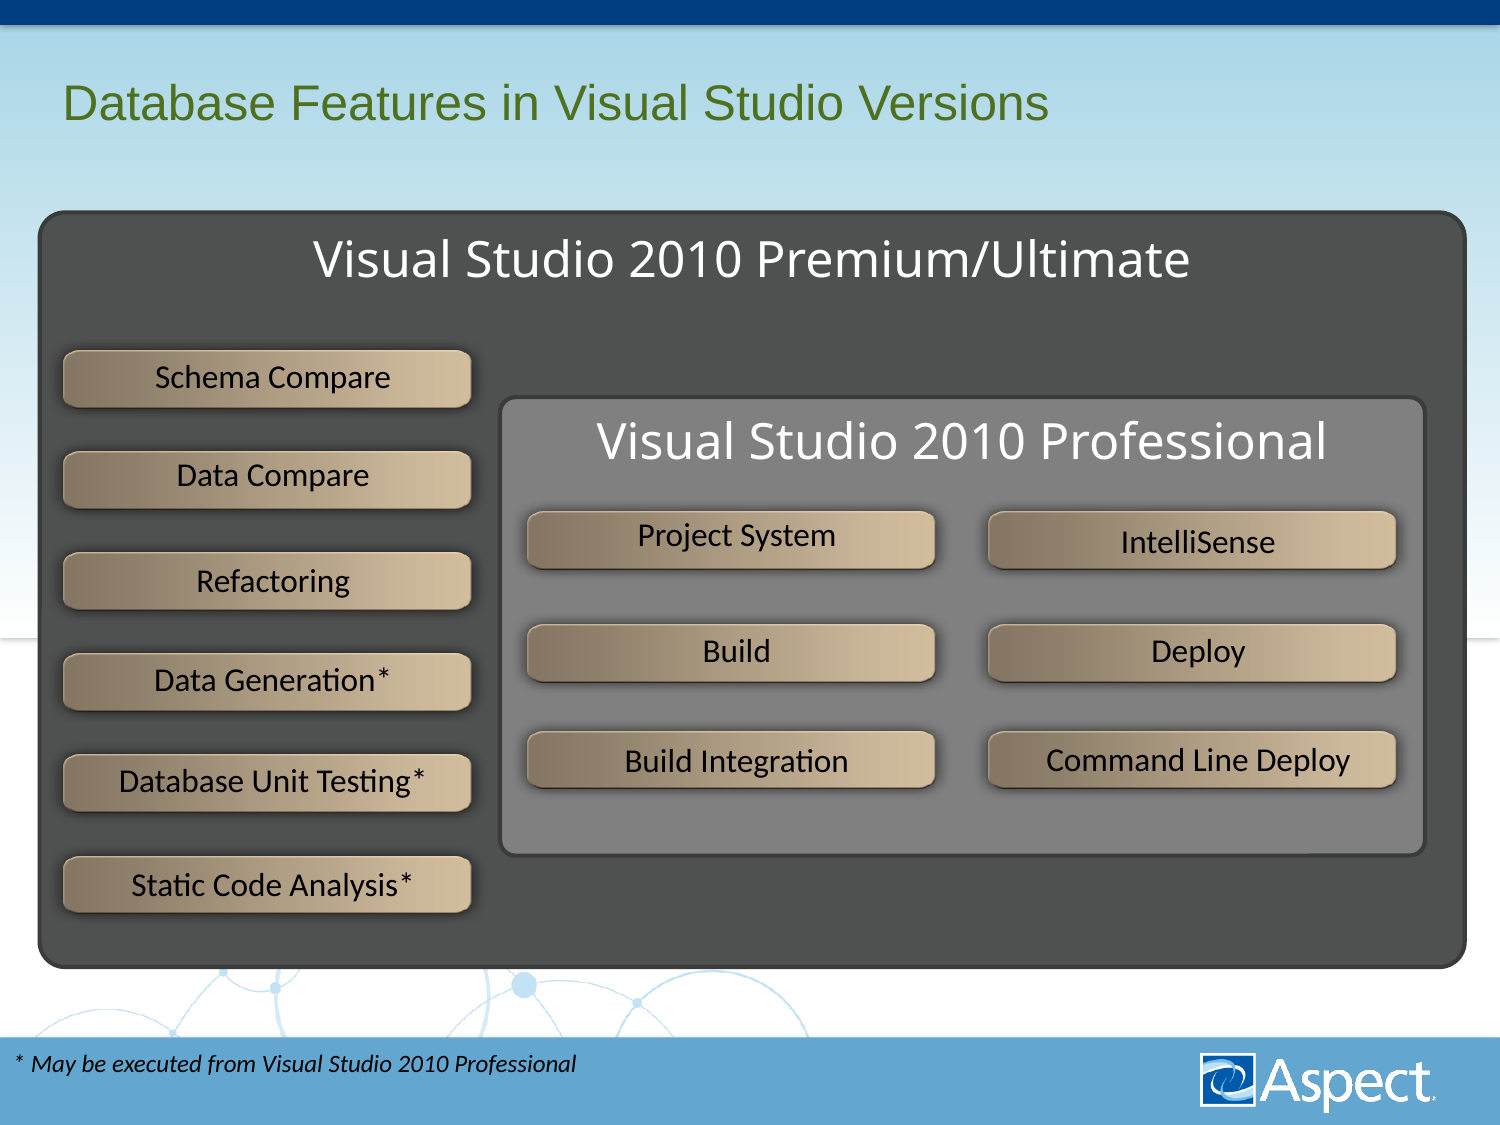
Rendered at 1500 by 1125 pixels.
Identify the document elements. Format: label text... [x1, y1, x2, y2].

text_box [973, 499, 1413, 582]
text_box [48, 843, 488, 926]
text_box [48, 641, 488, 723]
picture [1200, 1053, 1436, 1113]
text_box Visual Studio 2010 Premium/Ultimate [37, 210, 1467, 970]
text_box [973, 612, 1413, 694]
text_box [973, 718, 1413, 801]
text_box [48, 540, 488, 622]
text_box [512, 718, 952, 801]
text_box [512, 499, 952, 582]
title Database Features in Visual Studio Versions [62, 70, 1436, 200]
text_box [48, 338, 488, 420]
text_box Visual Studio 2010 Professional [497, 395, 1428, 858]
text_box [48, 742, 488, 825]
text_box * May be executed from Visual Studio 2010 Professional [12, 1047, 838, 1078]
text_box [512, 612, 952, 694]
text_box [48, 439, 488, 521]
